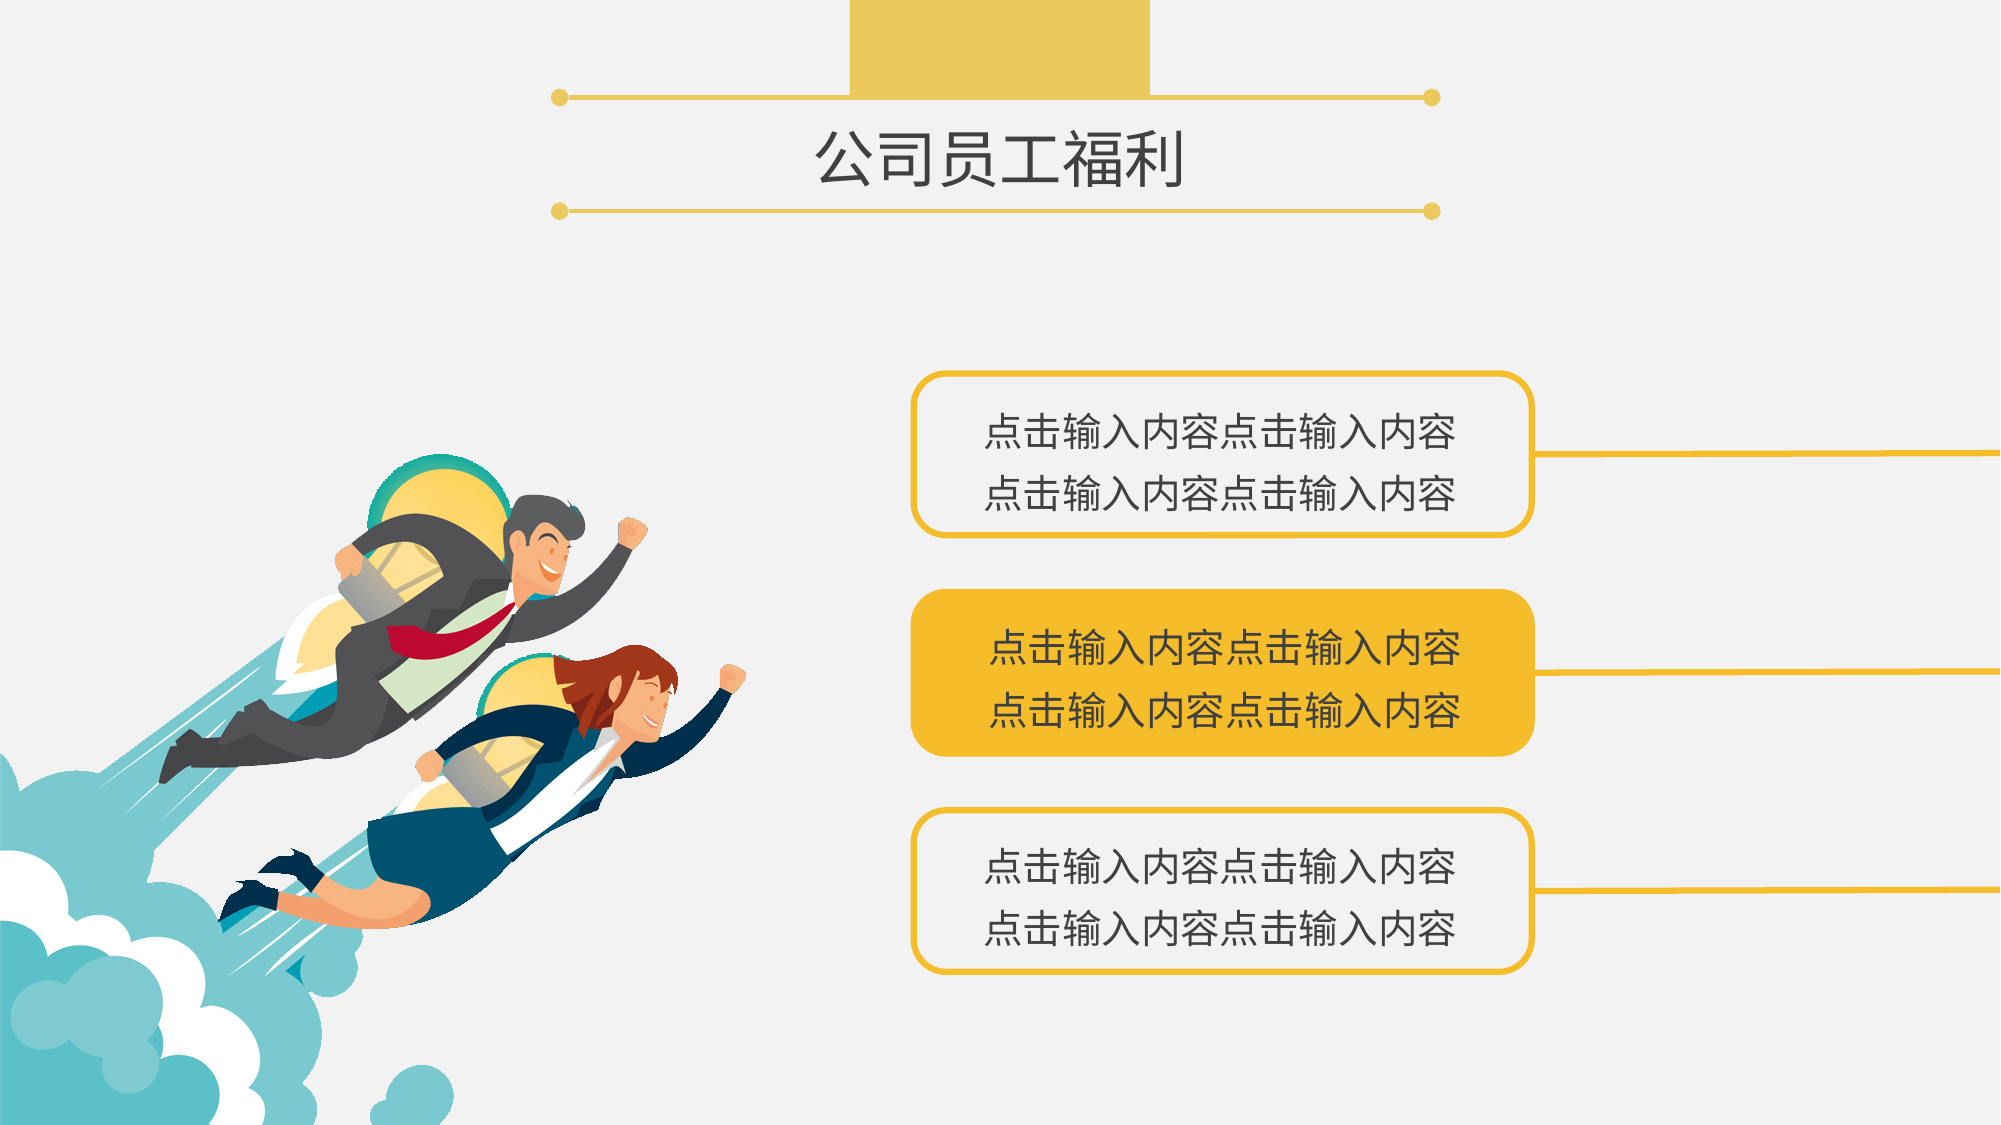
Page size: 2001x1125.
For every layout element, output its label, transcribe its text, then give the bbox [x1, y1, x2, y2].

text_box [549, 87, 570, 108]
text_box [913, 591, 2000, 754]
text_box 公司员工福利 [797, 113, 1203, 203]
text_box [549, 201, 570, 222]
text_box [1422, 201, 1442, 222]
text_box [913, 810, 2000, 972]
text_box [1422, 87, 1442, 108]
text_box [913, 373, 2000, 536]
picture [0, 368, 800, 1125]
text_box [849, 0, 1151, 95]
